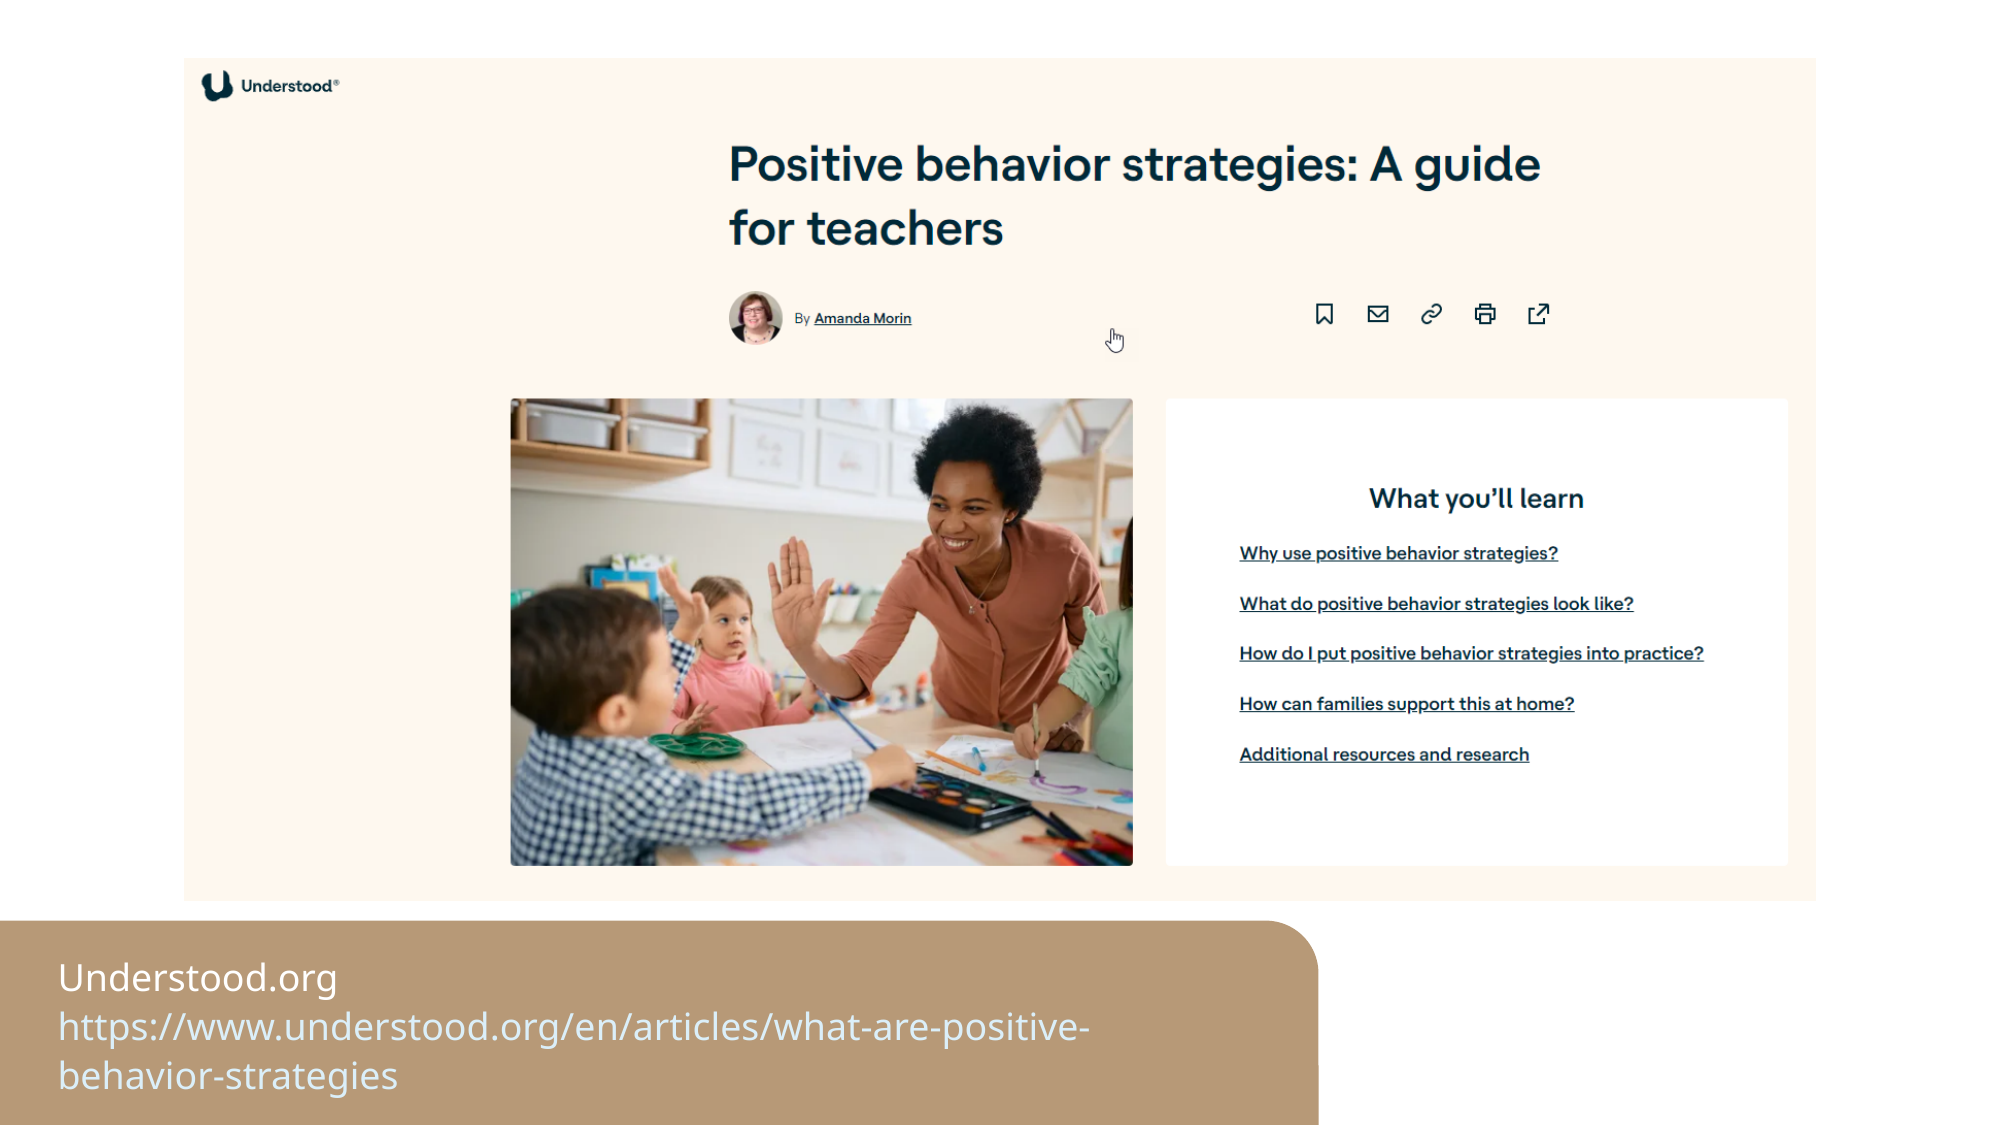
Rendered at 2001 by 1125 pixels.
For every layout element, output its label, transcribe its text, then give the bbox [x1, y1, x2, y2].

picture [184, 58, 1816, 901]
text_box [0, 919, 1320, 1125]
text_box Understood.org https://www.understood.org/en/articles/what-are-positive-behavior-strategies [42, 942, 1255, 1105]
